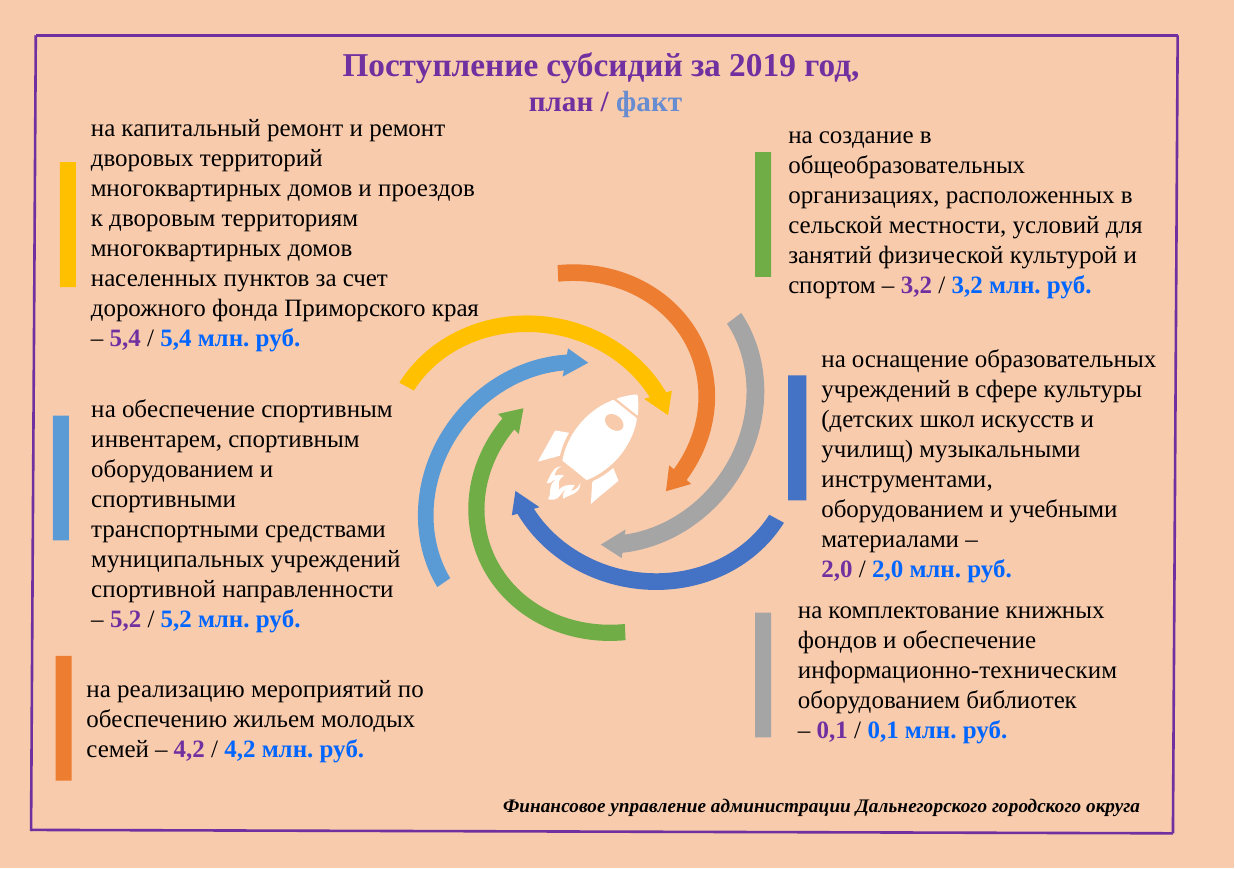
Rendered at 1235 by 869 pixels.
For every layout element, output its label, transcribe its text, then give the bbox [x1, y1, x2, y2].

text_box на реализацию мероприятий по обеспечению жильем молодых семей – 4,2 / 4,2 млн. руб. [73, 665, 462, 770]
text_box на оснащение образовательных учреждений в сфере культуры (детских школ искусств и училищ) музыкальными инструментами, оборудованием и учебными материалами – 2,0 / 2,0 млн. руб. [807, 335, 1173, 590]
text_box на комплектование книжных фондов и обеспечение информационно-техническим оборудованием библиотек – 0,1 / 0,1 млн. руб. [783, 586, 1182, 752]
text_box [52, 415, 70, 541]
text_box Поступление субсидий за 2019 год, план / факт [35, 35, 1176, 125]
text_box на обеспечение спортивным инвентарем, спортивным оборудованием и спортивными транспортными средствами муниципальных учреждений спортивной направленности – 5,2 / 5,2 млн. руб. [76, 385, 376, 640]
text_box [754, 151, 772, 253]
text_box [376, 253, 807, 653]
text_box [59, 161, 77, 288]
text_box на создание в общеобразовательных организациях, расположенных в сельской местности, условий для занятий физической культурой и спортом – 3,2 / 3,2 млн. руб. [773, 111, 1176, 306]
text_box [55, 655, 73, 782]
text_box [552, 378, 634, 516]
text_box [754, 653, 772, 738]
text_box на капитальный ремонт и ремонт дворовых территорий многоквартирных домов и проездов к дворовым территориям многоквартирных домов населенных пунктов за счет дорожного фонда Приморского края – 5,4 / 5,4 млн. руб. [76, 104, 499, 359]
